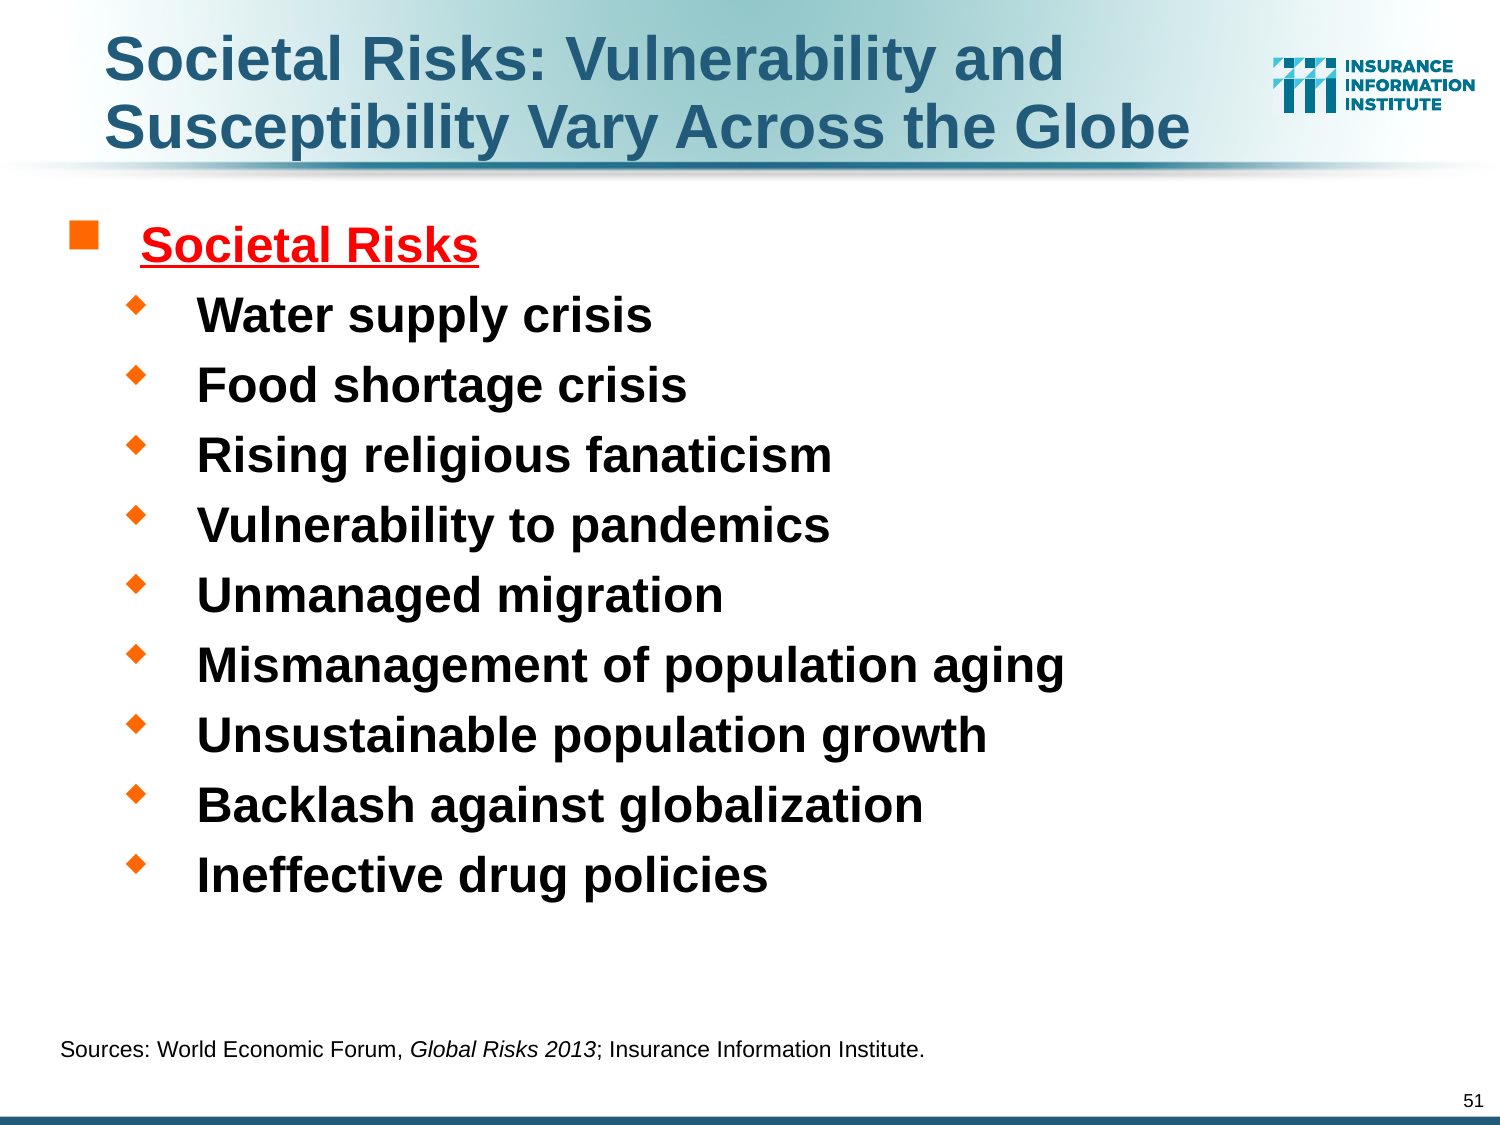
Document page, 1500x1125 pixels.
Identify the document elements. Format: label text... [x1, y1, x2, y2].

slide_number 51 [1410, 1091, 1485, 1112]
title Societal Risks: Vulnerability and Susceptibility Vary Across the Globe [97, 23, 1243, 166]
picture [0, 0, 1500, 189]
text_box Sources: World Economic Forum, Global Risks 2013; Insurance Information Institute. [0, 1038, 981, 1085]
list Societal Risks Water supply crisis Food shortage crisis Rising religious fanaticism Vulnerability to pandemics Unmanaged migration Mismanagement of population aging Unsustainable population growth Backlash against globalization Ineffective drug policies [57, 218, 1457, 983]
